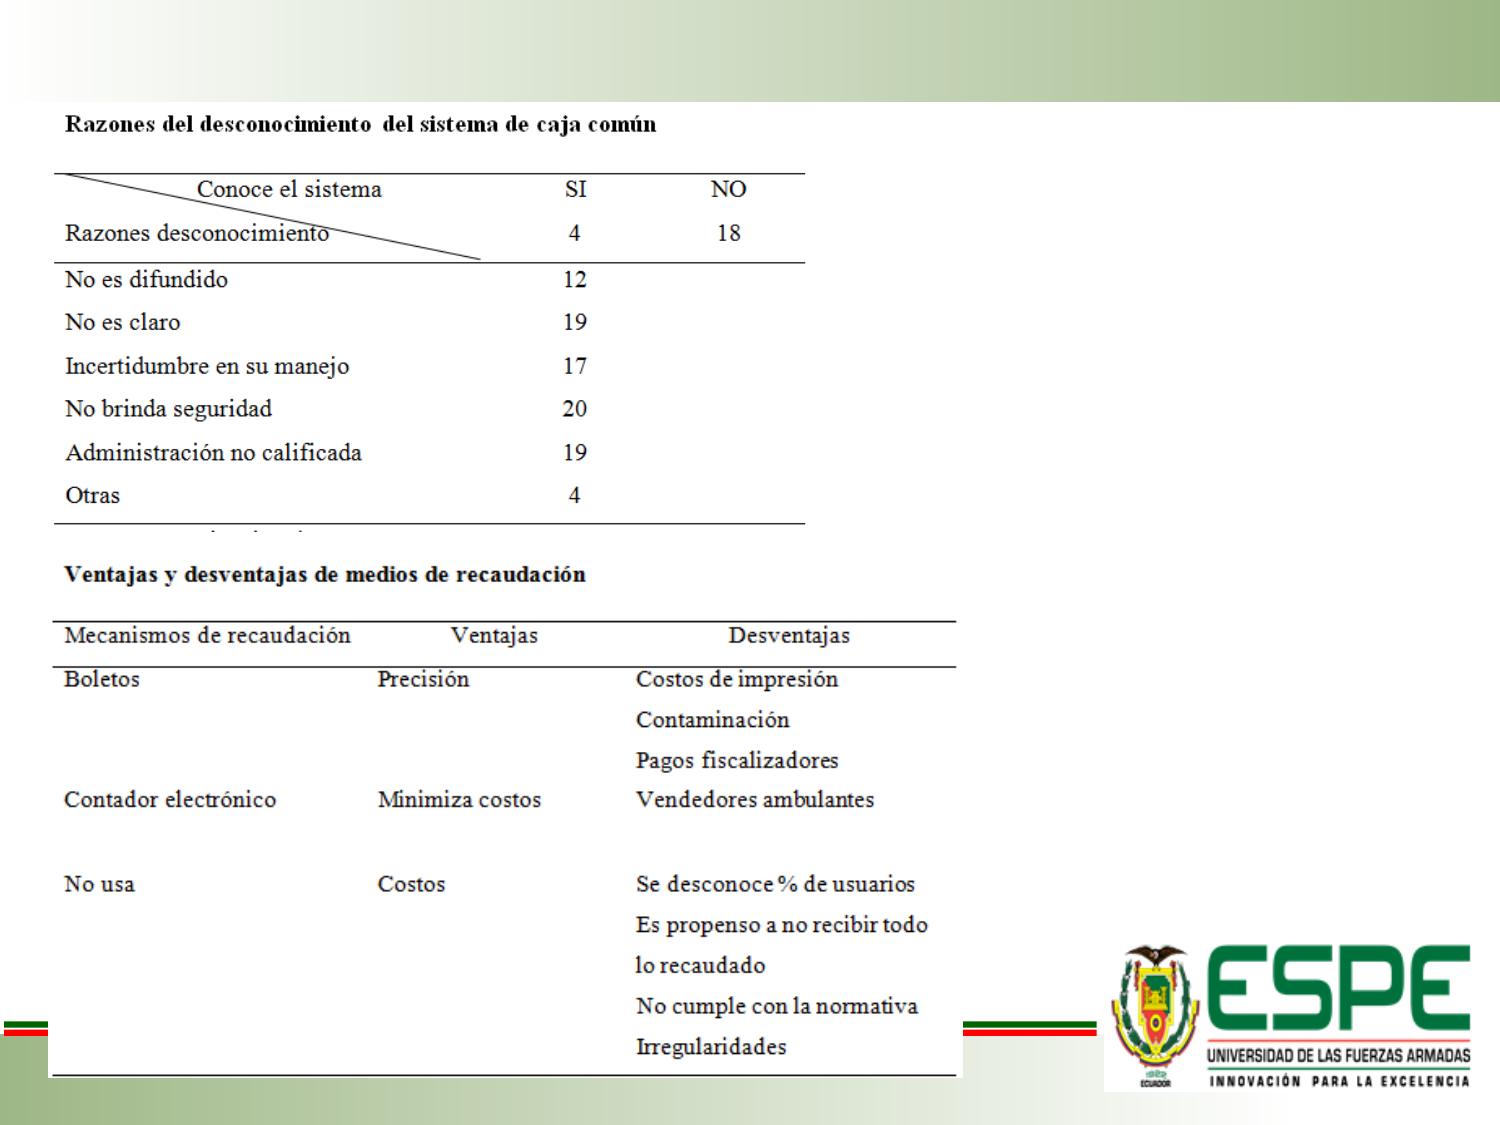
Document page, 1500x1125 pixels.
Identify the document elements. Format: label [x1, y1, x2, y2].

list [52, 113, 809, 532]
picture [47, 556, 963, 1078]
picture [1104, 940, 1483, 1093]
